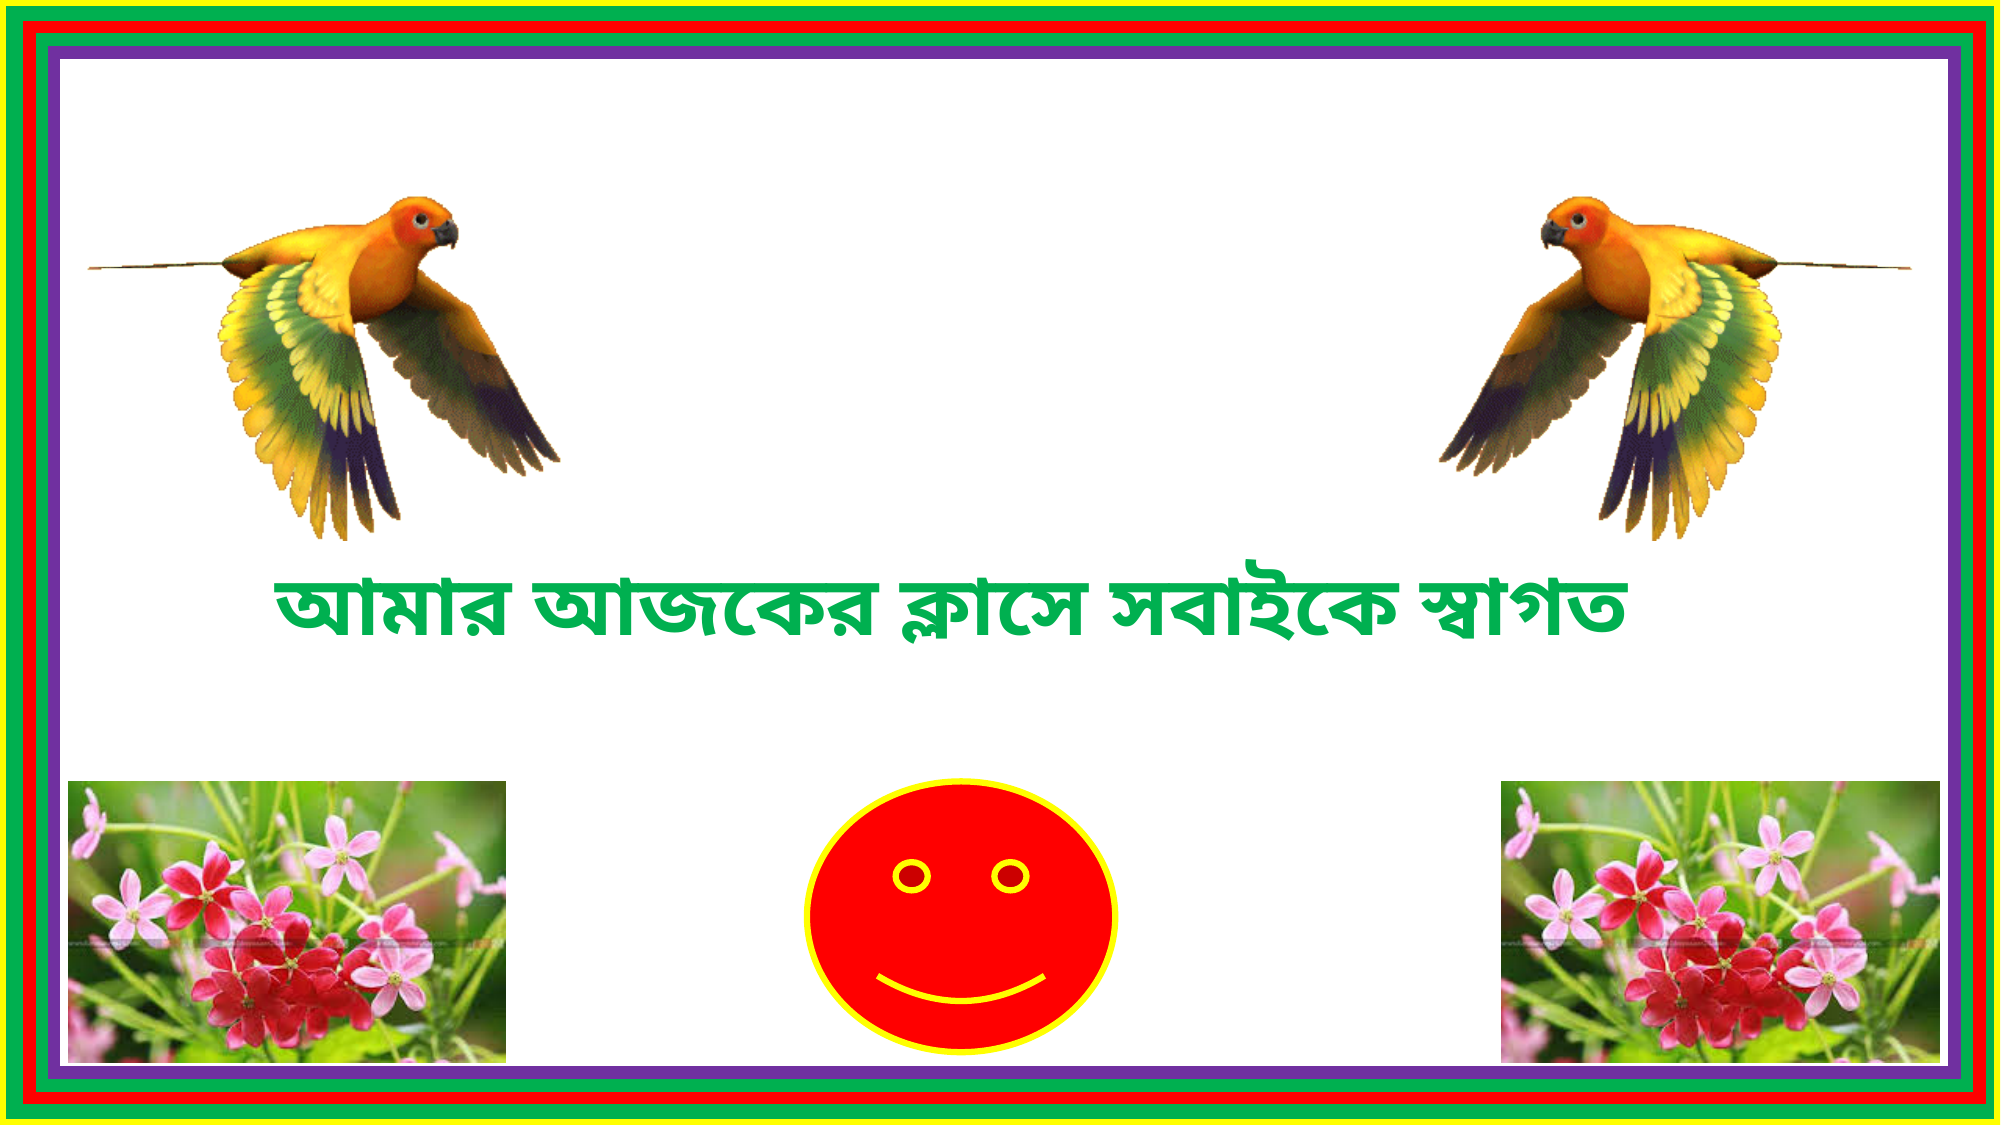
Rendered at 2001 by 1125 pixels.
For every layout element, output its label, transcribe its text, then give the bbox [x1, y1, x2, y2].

picture [68, 781, 506, 1063]
text_box [805, 780, 1117, 1054]
text_box আমার আজকের ক্লাসে সবাইকে স্বাগত [260, 544, 1856, 660]
picture [1501, 781, 1940, 1063]
picture [1411, 62, 1917, 541]
picture [83, 62, 589, 541]
